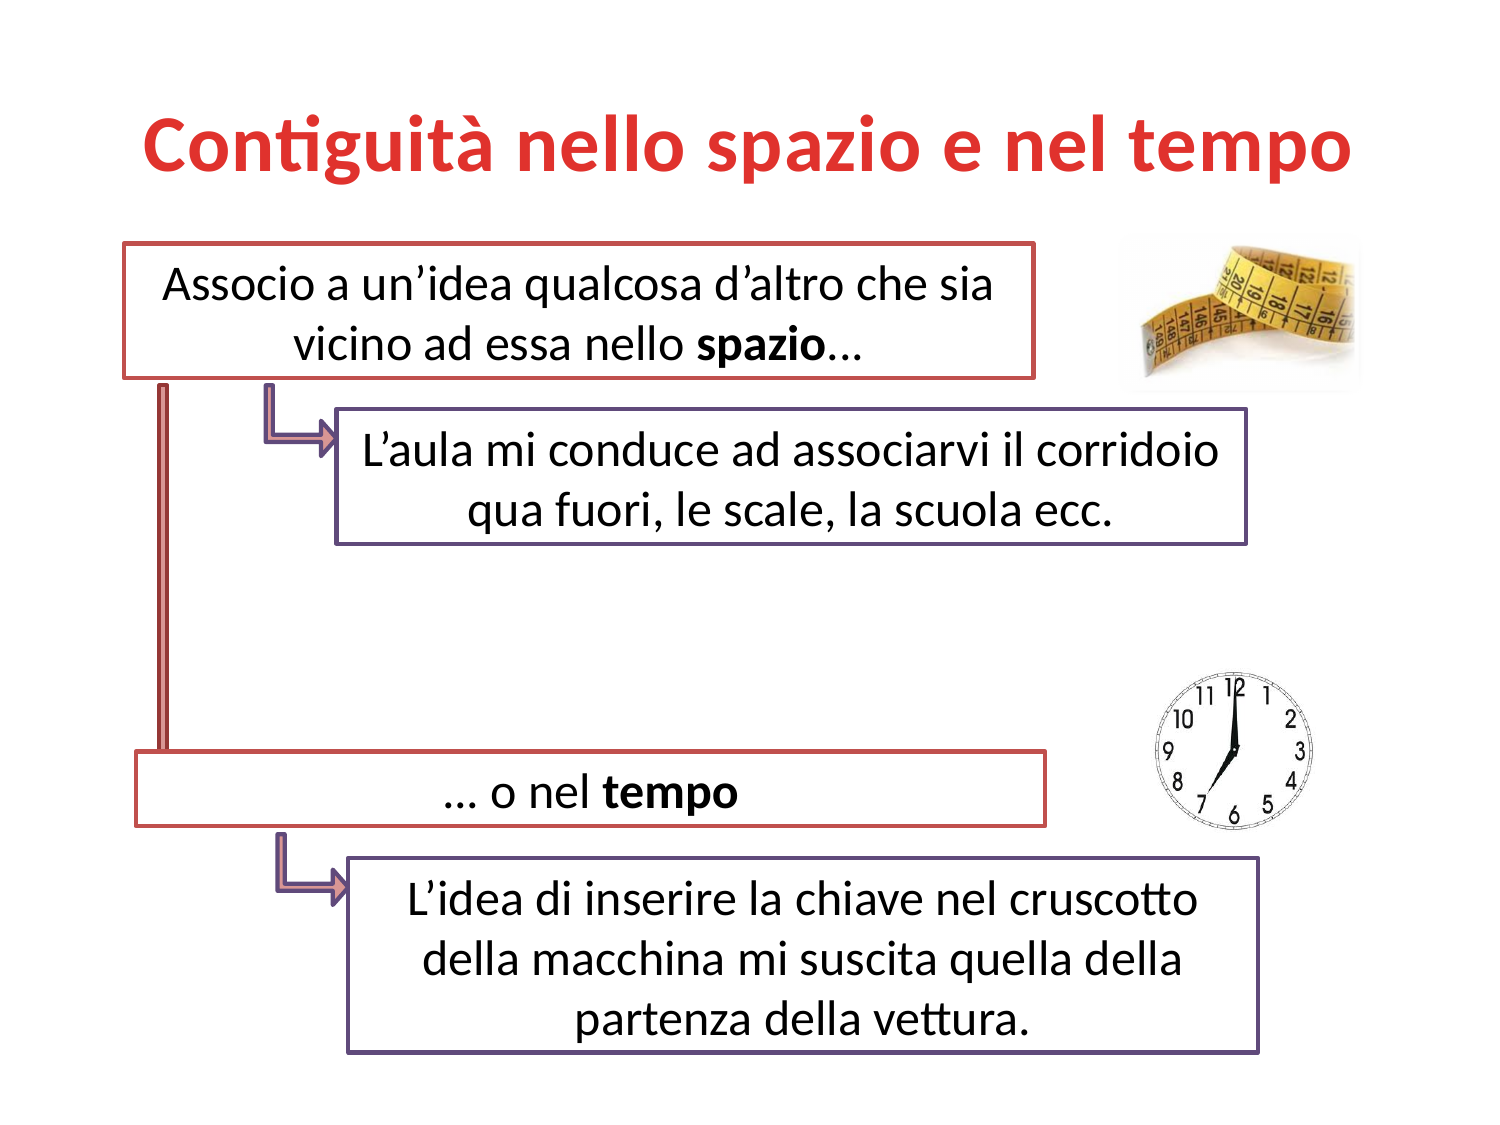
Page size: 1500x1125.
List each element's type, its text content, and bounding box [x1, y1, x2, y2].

text_box [275, 832, 346, 907]
picture [1115, 231, 1365, 397]
text_box Associo a un’idea qualcosa d’altro che sia vicino ad essa nello spazio... [122, 241, 1036, 380]
text_box ... o nel tempo [134, 749, 1047, 828]
text_box L’idea di inserire la chiave nel cruscotto della macchina mi suscita quella della partenza della vettura. [346, 856, 1260, 1055]
picture [1151, 668, 1316, 834]
text_box L’aula mi conduce ad associarvi il corridoio qua fuori, le scale, la scuola ecc. [334, 407, 1248, 546]
title Contiguità nello spazio e nel tempo [75, 45, 1425, 233]
text_box [157, 383, 169, 749]
text_box [263, 383, 334, 459]
